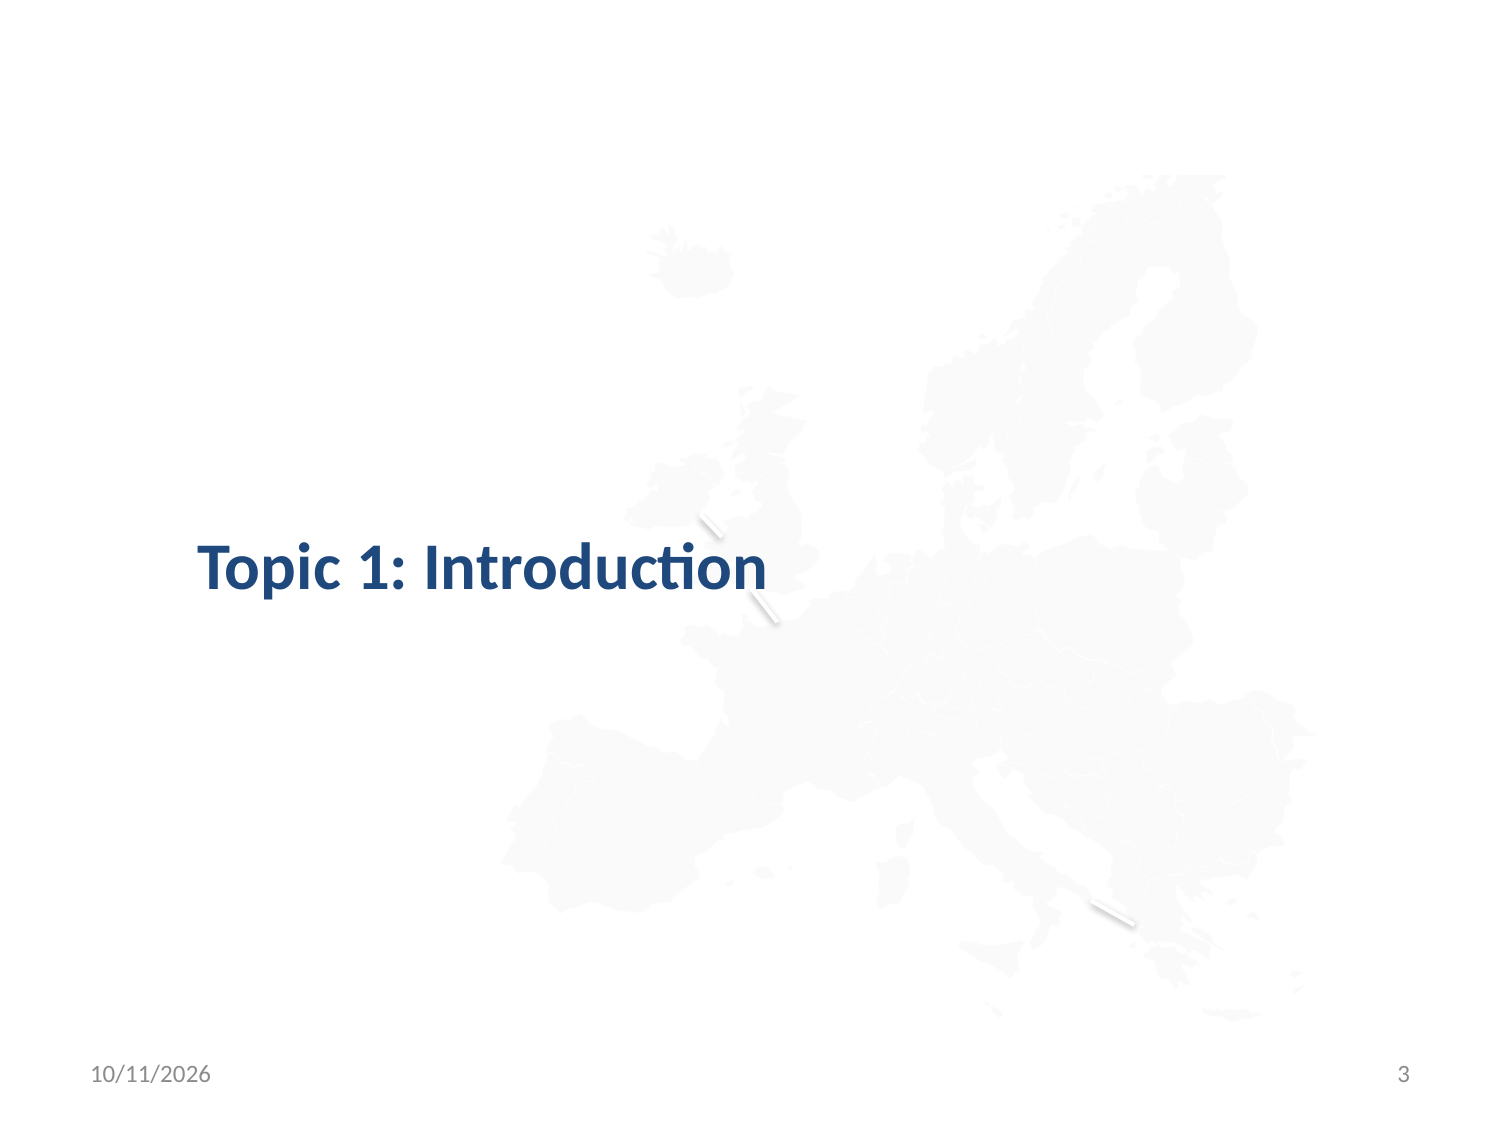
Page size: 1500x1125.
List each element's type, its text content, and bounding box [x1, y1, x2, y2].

slide_number 3 [1074, 1042, 1425, 1103]
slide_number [75, 1042, 425, 1103]
title Topic 1: Introduction [183, 441, 1317, 683]
